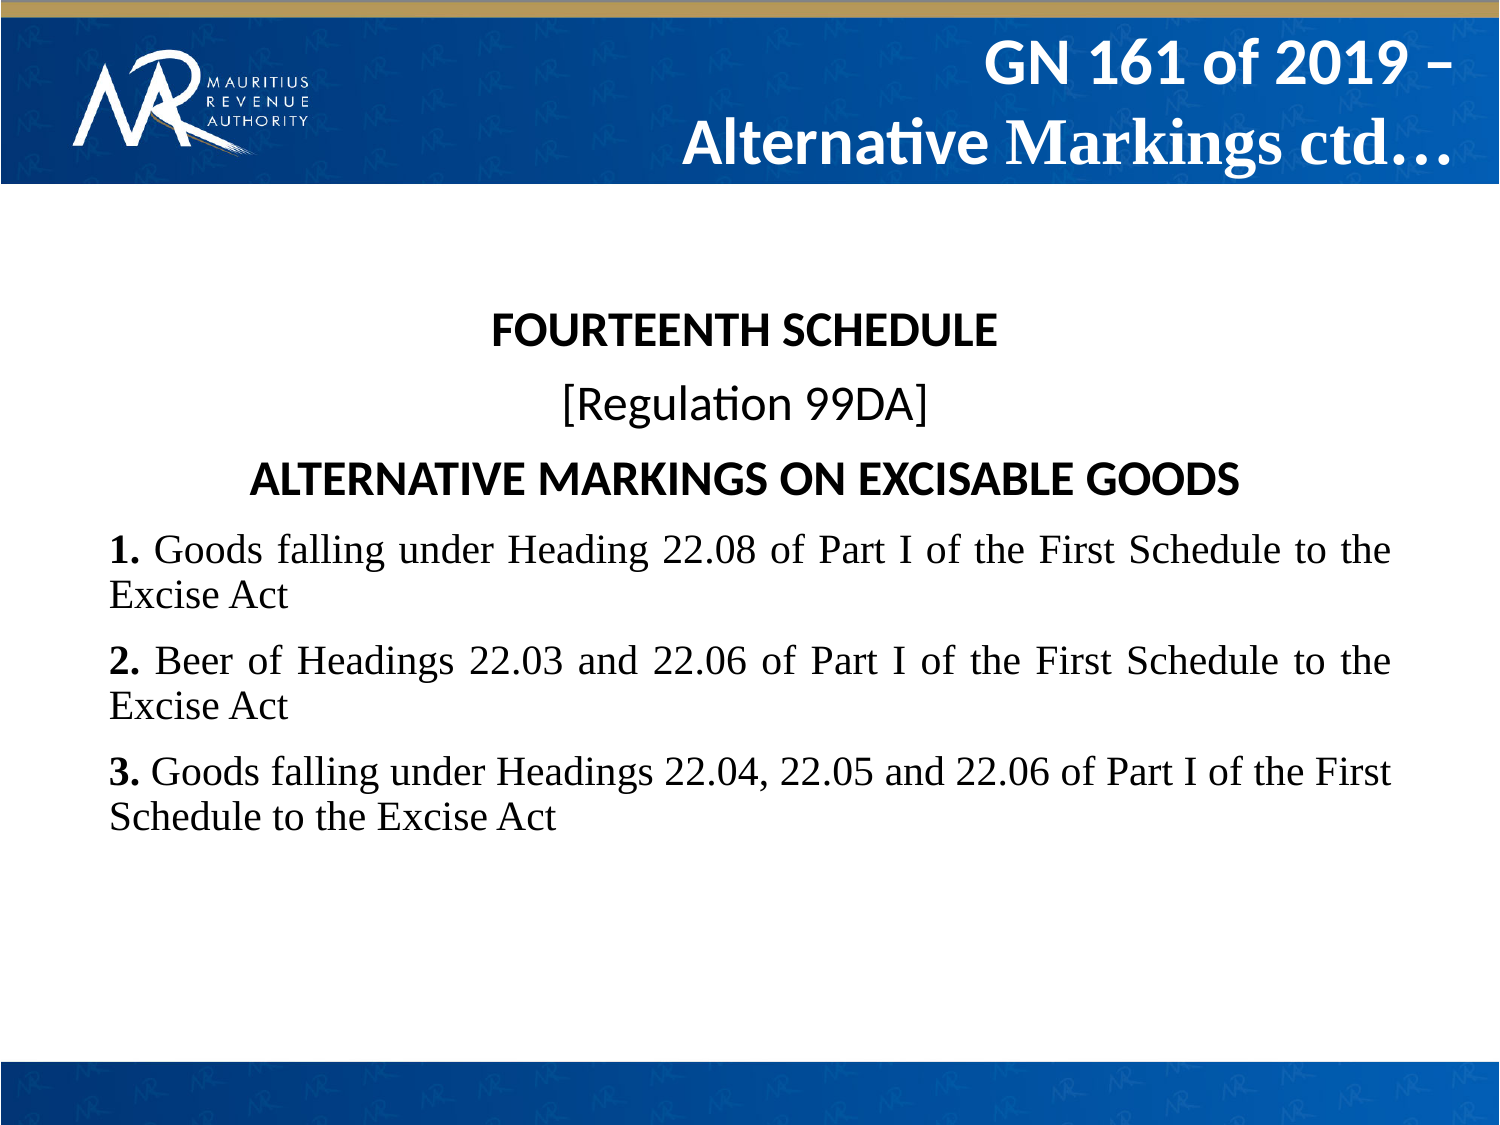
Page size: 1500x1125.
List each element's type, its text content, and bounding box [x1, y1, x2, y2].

subtitle FOURTEENTH SCHEDULE [Regulation 99DA] ALTERNATIVE MARKINGS ON EXCISABLE GOODS 1. Goods falling under Heading 22.08 of Part I of the First Schedule to the Excise Act 2. Beer of Headings 22.03 and 22.06 of Part I of the First Schedule to the Excise Act 3. Goods falling under Headings 22.04, 22.05 and 22.06 of Part I of the First Schedule to the Excise Act [93, 295, 1408, 1115]
picture [1, 0, 1499, 1125]
text_box GN 161 of 2019 – Alternative Markings ctd… [624, 10, 1488, 186]
